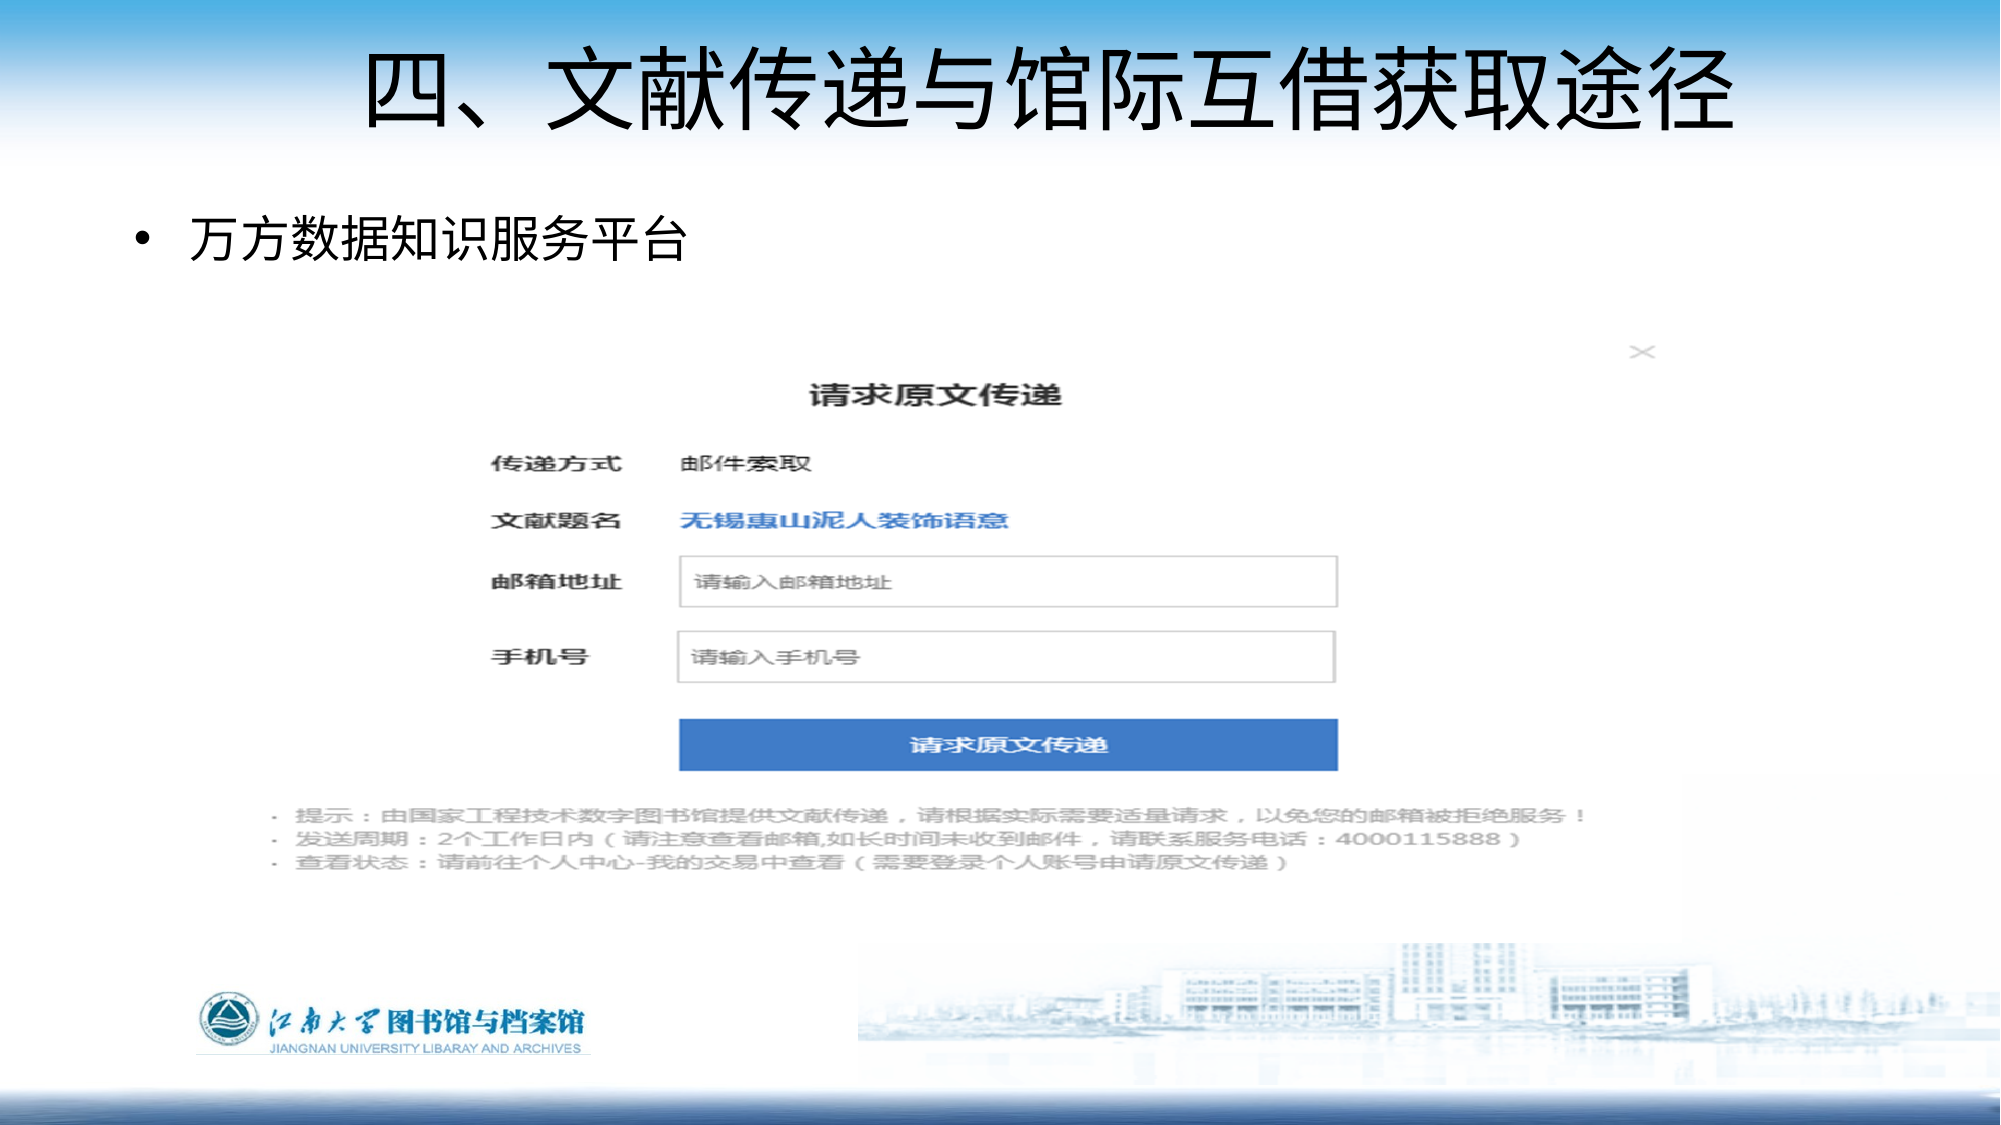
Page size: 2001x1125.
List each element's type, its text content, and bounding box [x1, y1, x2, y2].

title 四、文献传递与馆际互借获取途径 [337, 24, 1763, 213]
picture [0, 0, 2000, 186]
picture [0, 327, 2000, 1125]
text_box 万方数据知识服务平台 [118, 200, 1655, 943]
picture [196, 984, 591, 1055]
